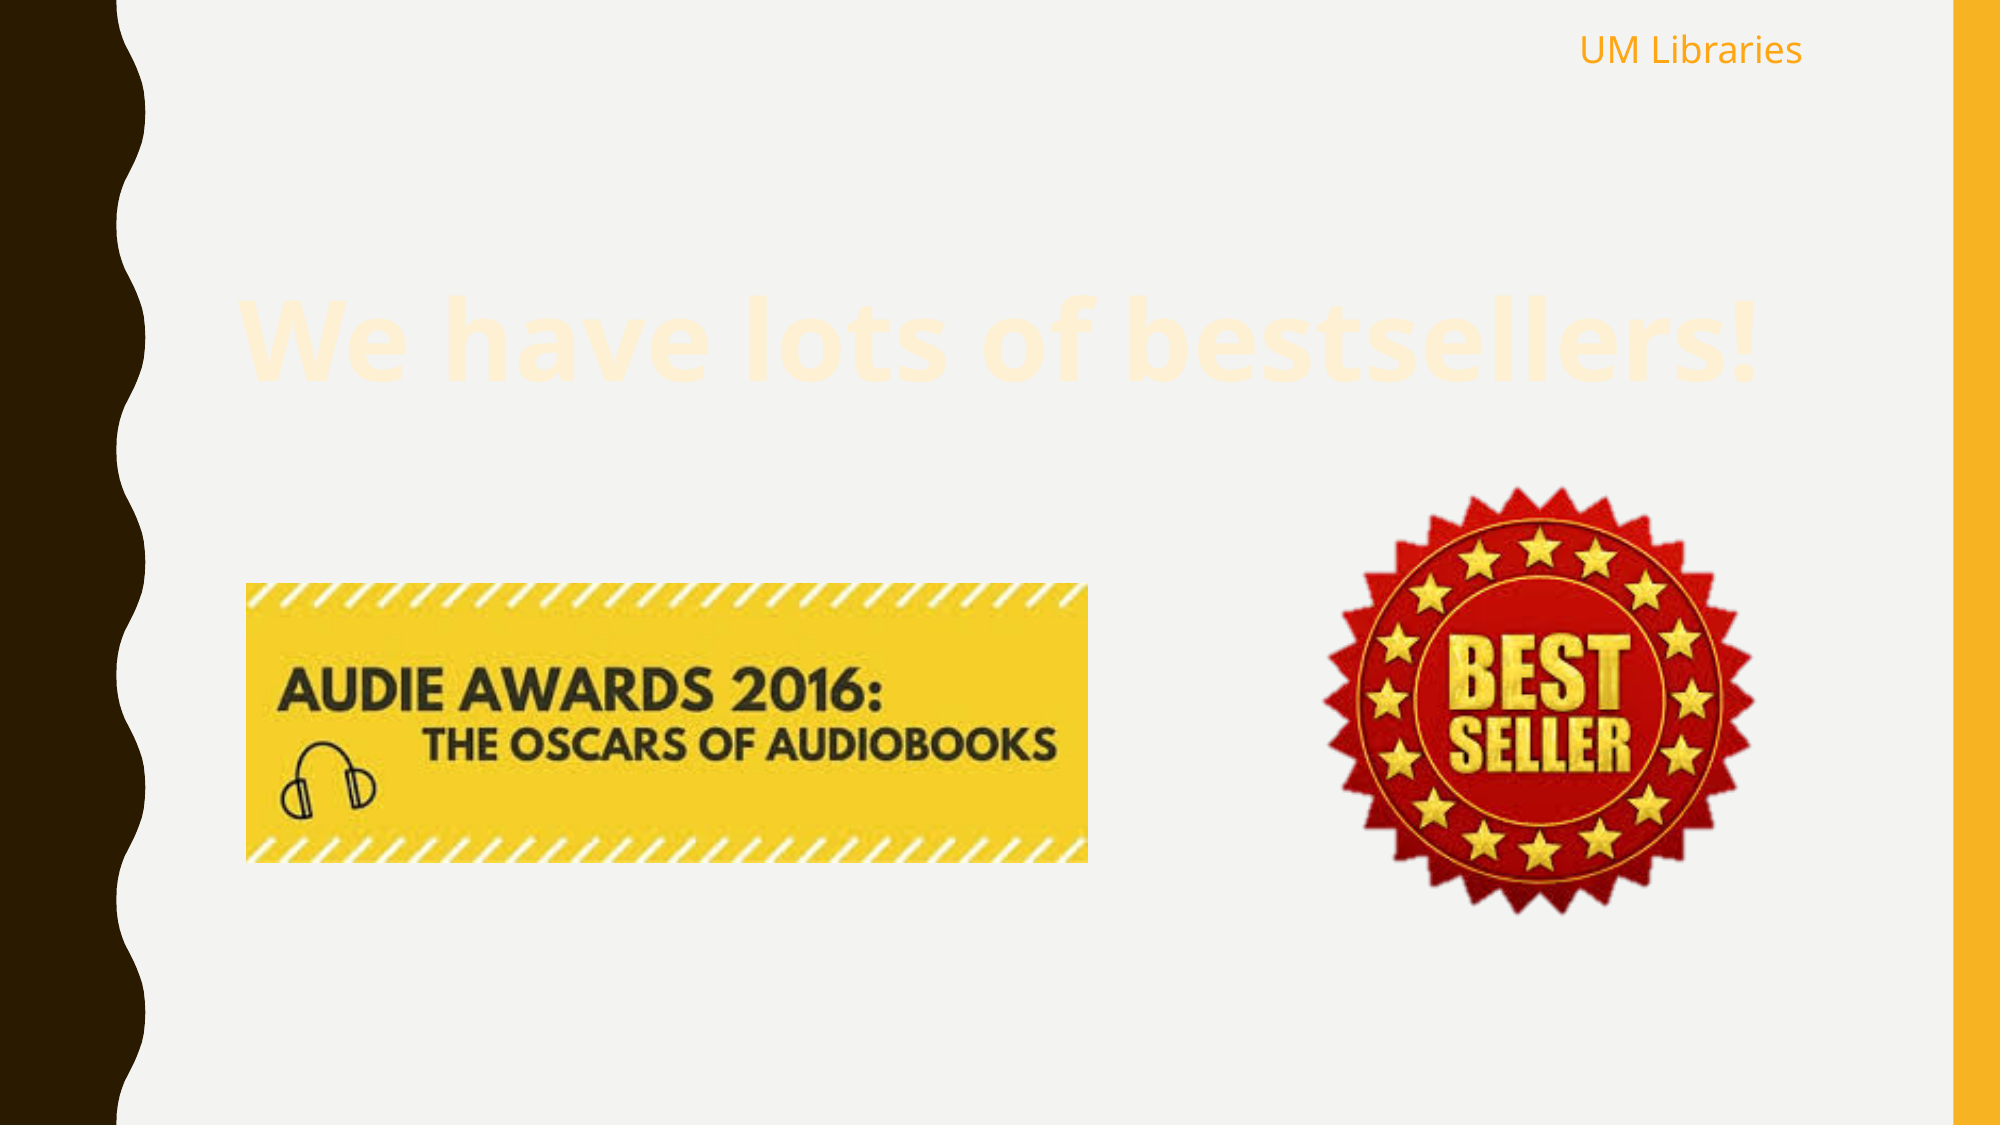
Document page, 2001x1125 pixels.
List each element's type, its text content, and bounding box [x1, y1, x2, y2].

picture [246, 583, 1088, 863]
text_box We have lots of bestsellers! [223, 261, 1777, 412]
picture [1301, 463, 1780, 940]
text_box UM Libraries [1564, 18, 1875, 79]
